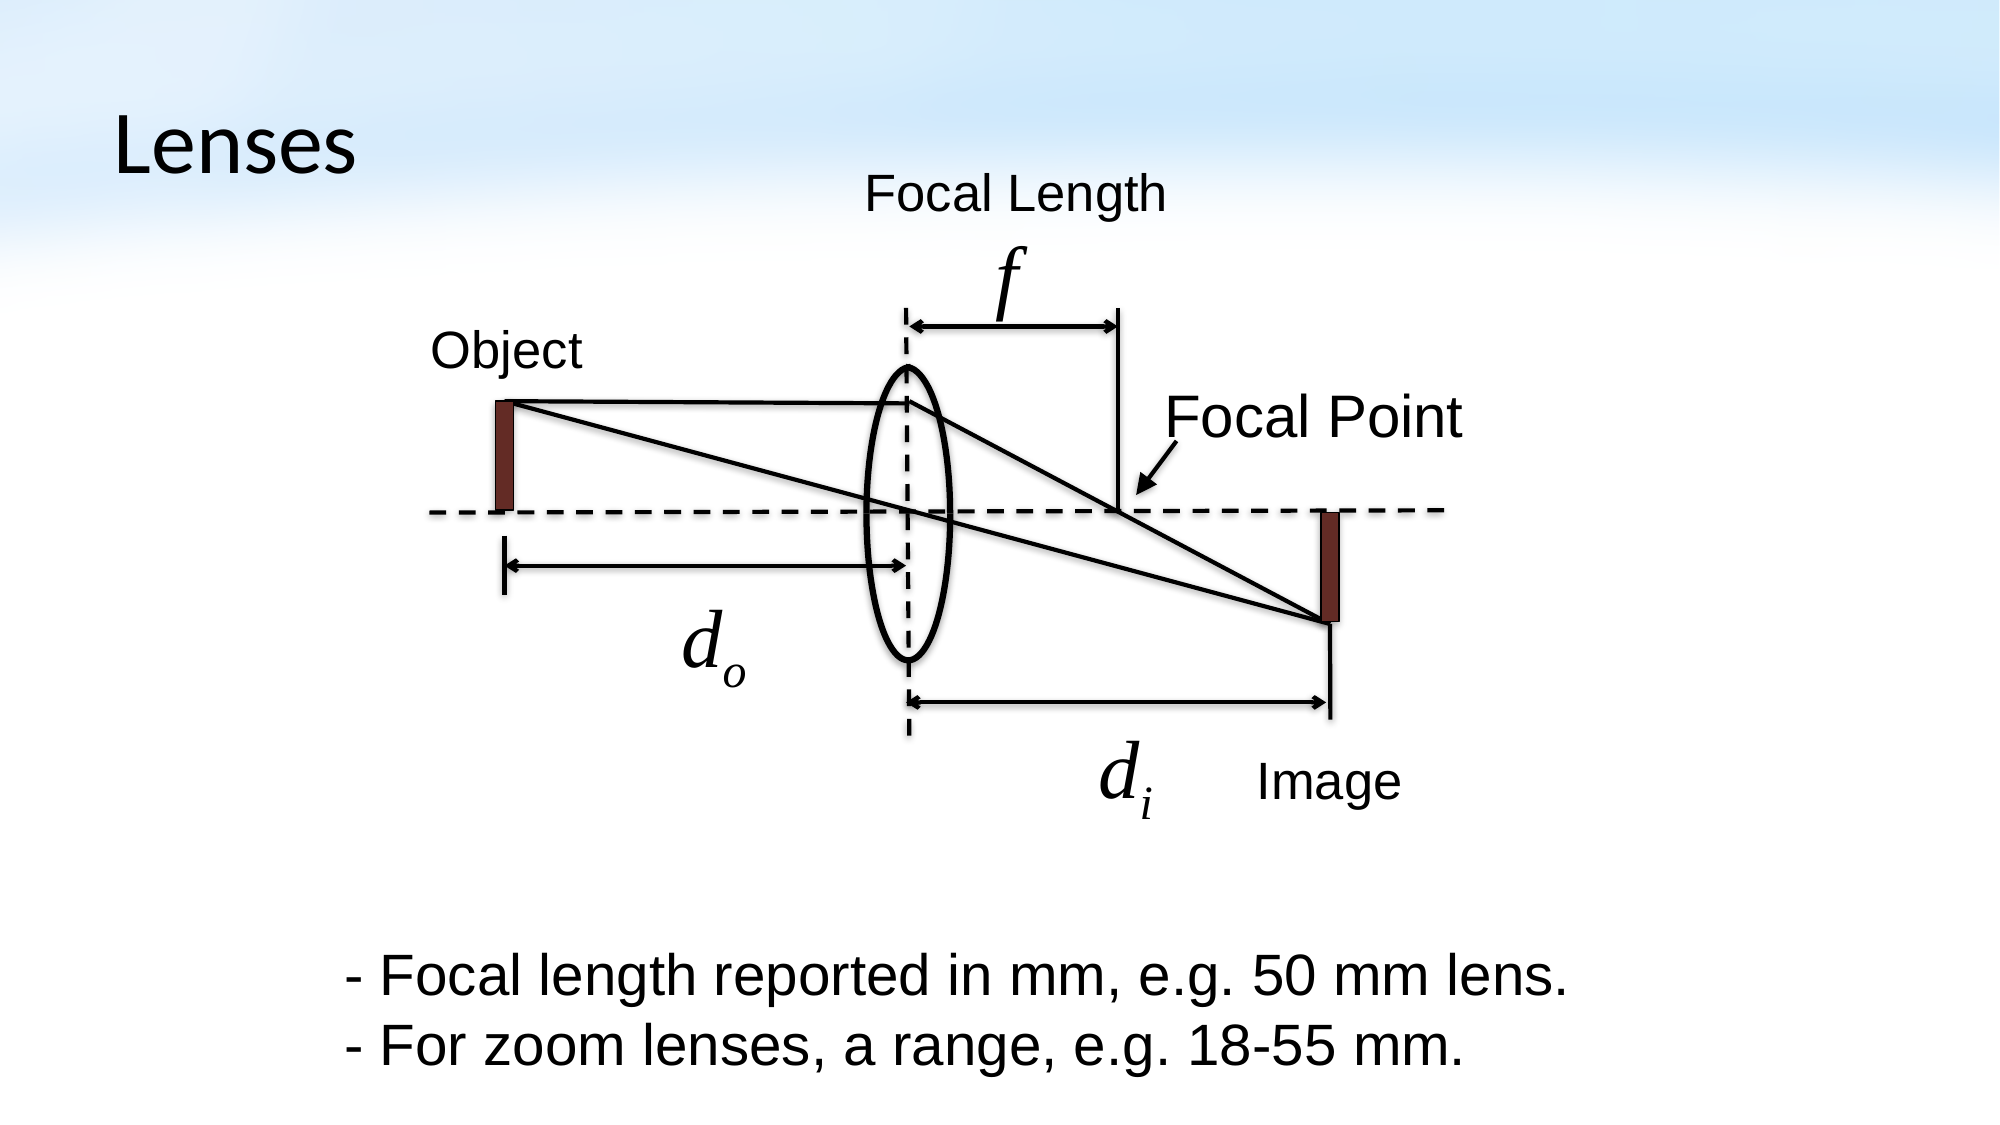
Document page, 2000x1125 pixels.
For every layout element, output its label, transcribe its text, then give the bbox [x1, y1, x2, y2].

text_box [313, 151, 1514, 805]
text_box - Focal length reported in mm, e.g. 50 mm lens. - For zoom lenses, a range, e.g. 18-55 mm. [313, 929, 1705, 1085]
picture [0, 0, 2000, 1125]
title Lenses [99, 70, 1963, 258]
